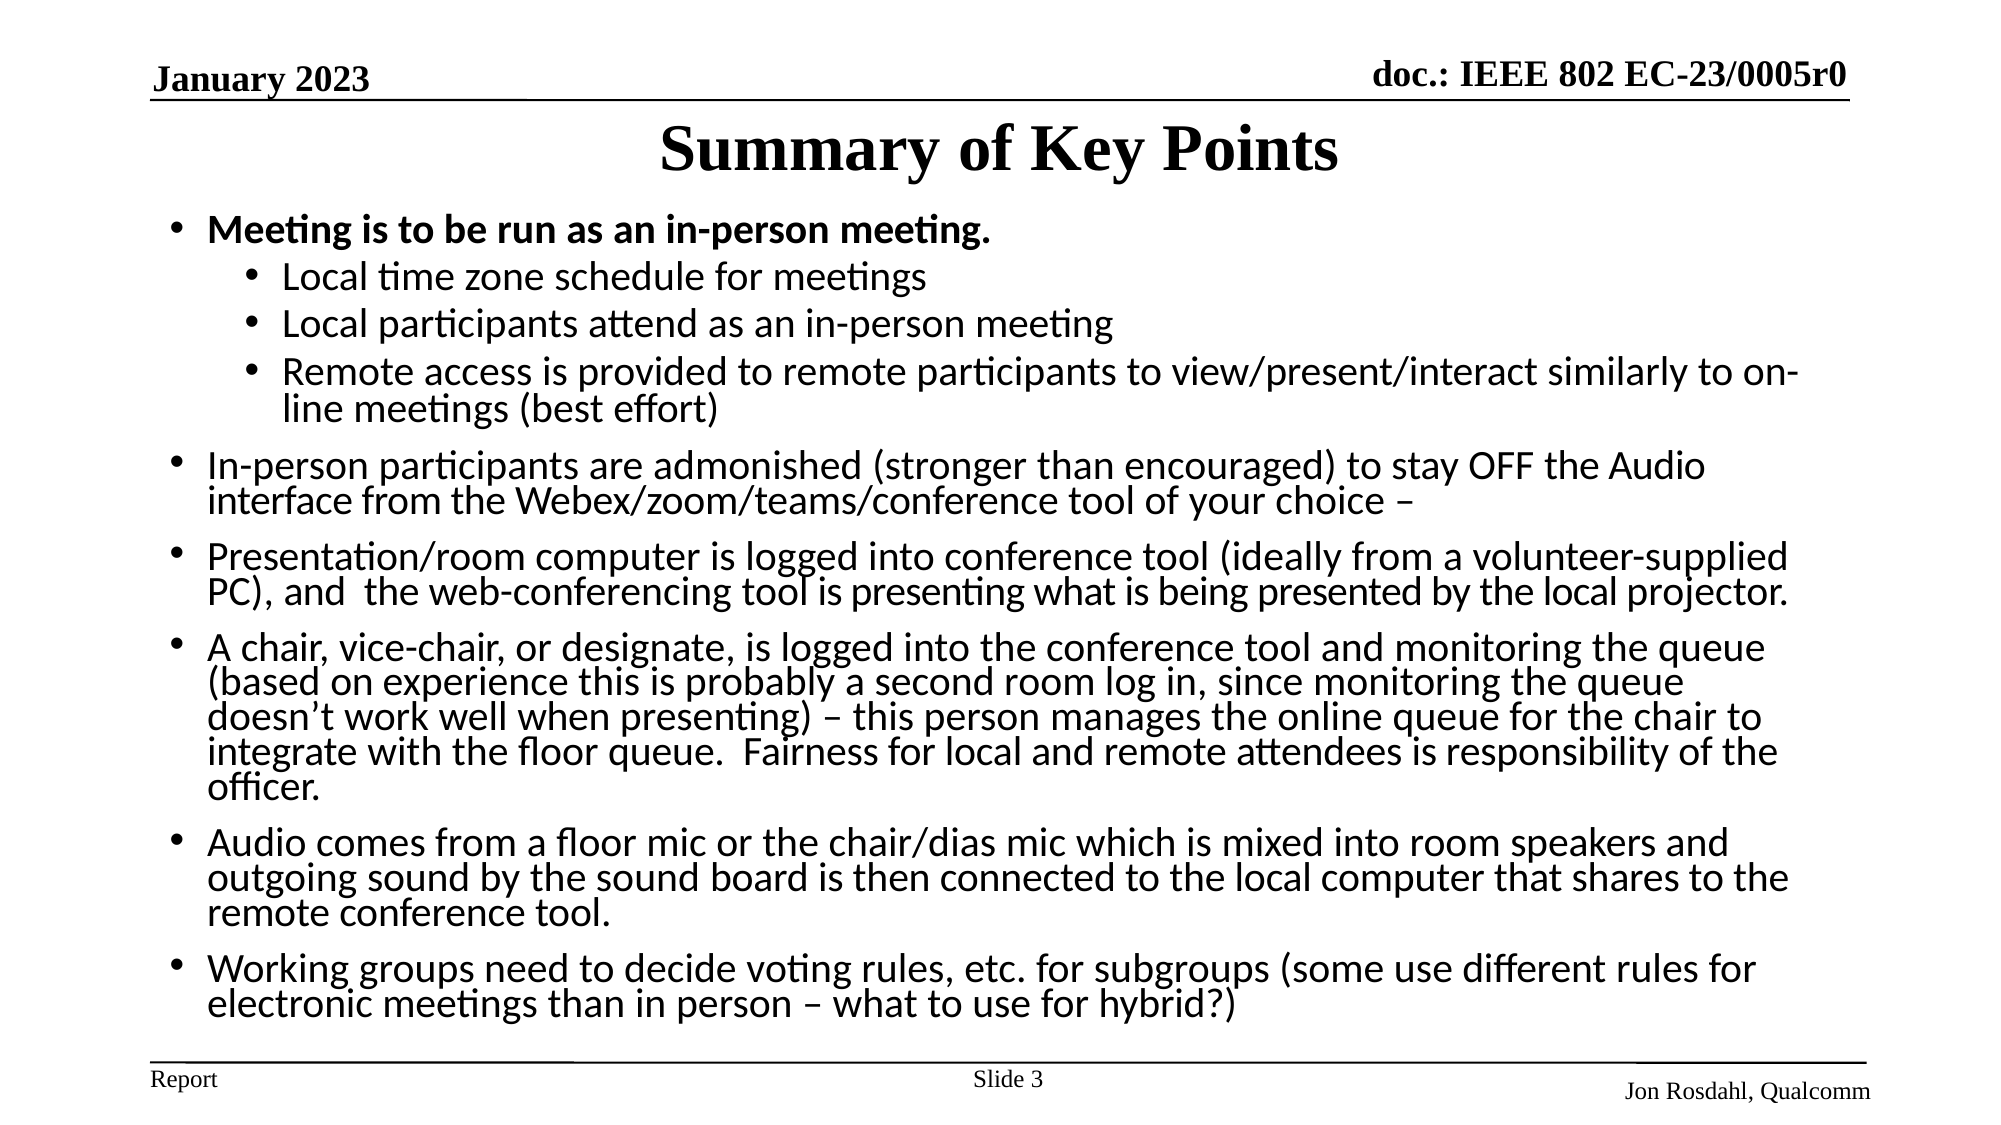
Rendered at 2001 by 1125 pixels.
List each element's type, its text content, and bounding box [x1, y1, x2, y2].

footer Jon Rosdahl, Qualcomm [1174, 1073, 1872, 1101]
slide_number Slide 3 [950, 1061, 1067, 1123]
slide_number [152, 54, 563, 100]
title Summary of Key Points [149, 112, 1850, 175]
list Meeting is to be run as an in-person meeting. Local time zone schedule for meetings Local participants attend as an in-person meeting Remote access is provided to remote participants to view/present/interact similarly to on-line meetings (best effort) In-person participants are admonished (stronger than encouraged) to stay OFF the Audio interface from the Webex/zoom/teams/conference tool of your choice – Presentation/room computer is logged into conference tool (ideally from a volunteer-supplied PC), and the web-conferencing tool is presenting what is being presented by the local projector. A chair, vice-chair, or designate, is logged into the conference tool and monitoring the queue (based on experience this is probably a second room log in, since monitoring the queue doesn’t work well when presenting) – this person manages the online queue for the chair to integrate with the floor queue. Fairness for local and remote attendees is responsibility of the officer. Audio comes from a floor mic or the chair/dias mic which is mixed into room speakers and outgoing sound by the sound board is then connected to the local computer that shares to the remote conference tool. Working groups need to decide voting rules, etc. for subgroups (some use different rules for electronic meetings than in person – what to use for hybrid?) [152, 199, 1853, 1063]
